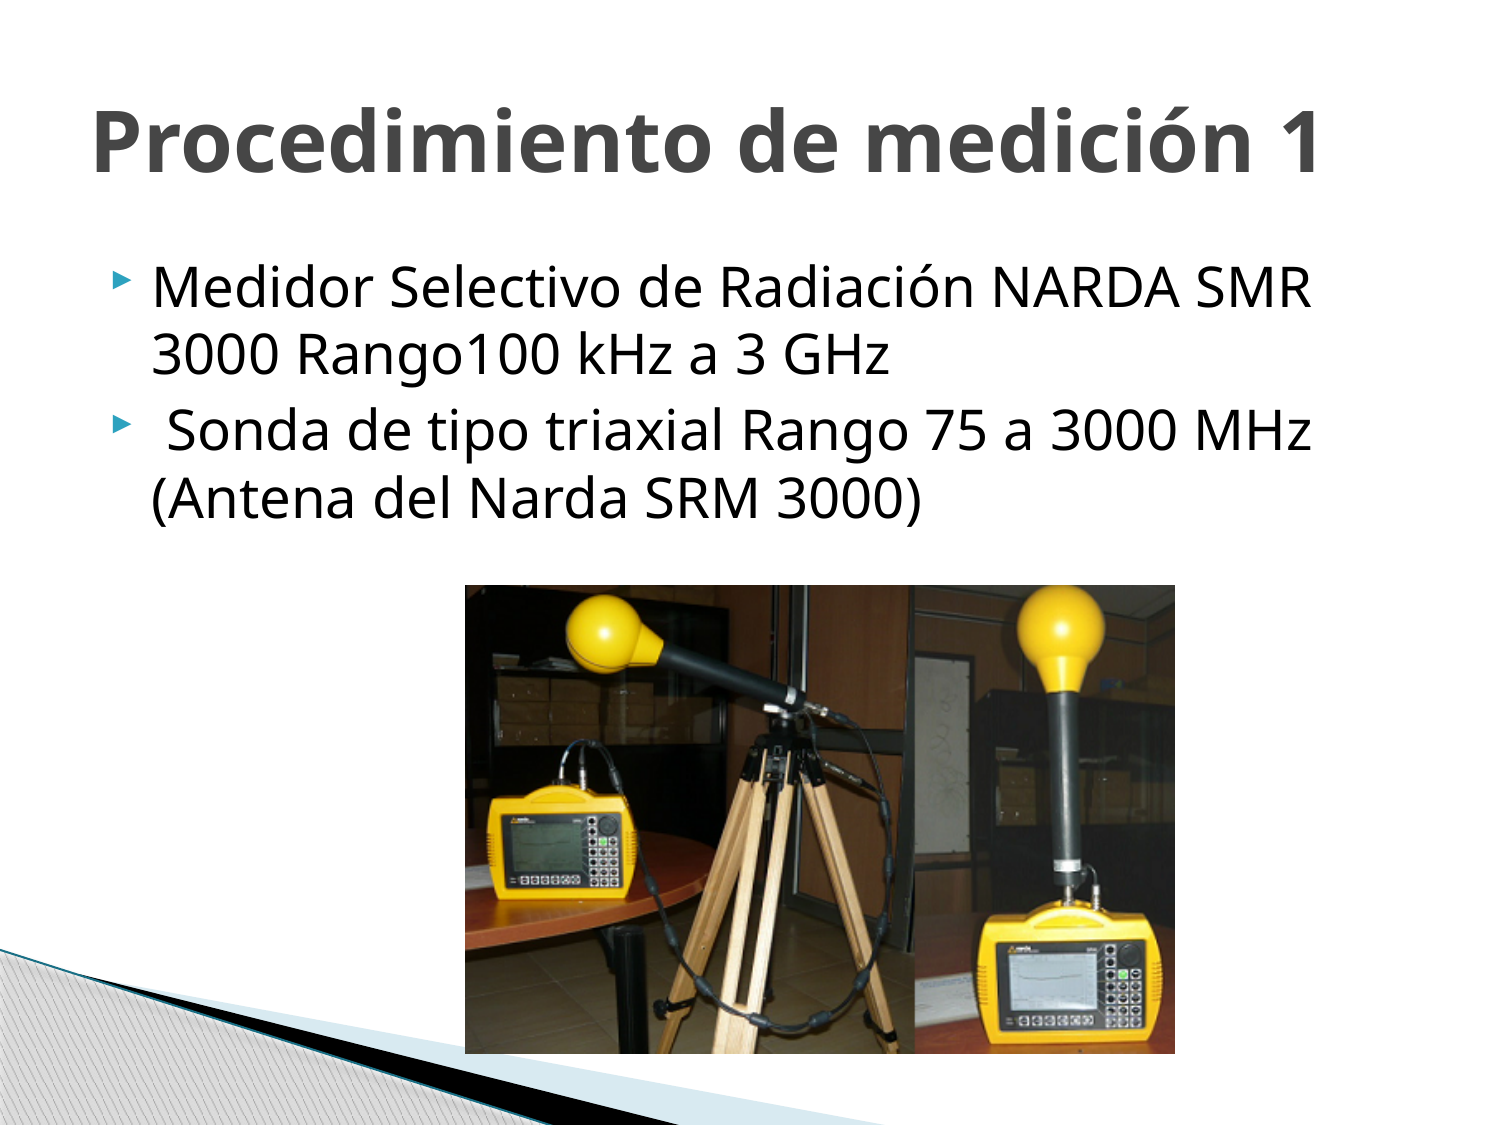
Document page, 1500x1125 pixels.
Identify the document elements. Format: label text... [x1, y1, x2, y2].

picture [465, 585, 1175, 1055]
title Procedimiento de medición 1 [75, 45, 1425, 233]
list Medidor Selectivo de Radiación NARDA SMR 3000 Rango100 kHz a 3 GHz Sonda de tipo triaxial Rango 75 a 3000 MHz (Antena del Narda SRM 3000) [76, 243, 1427, 986]
